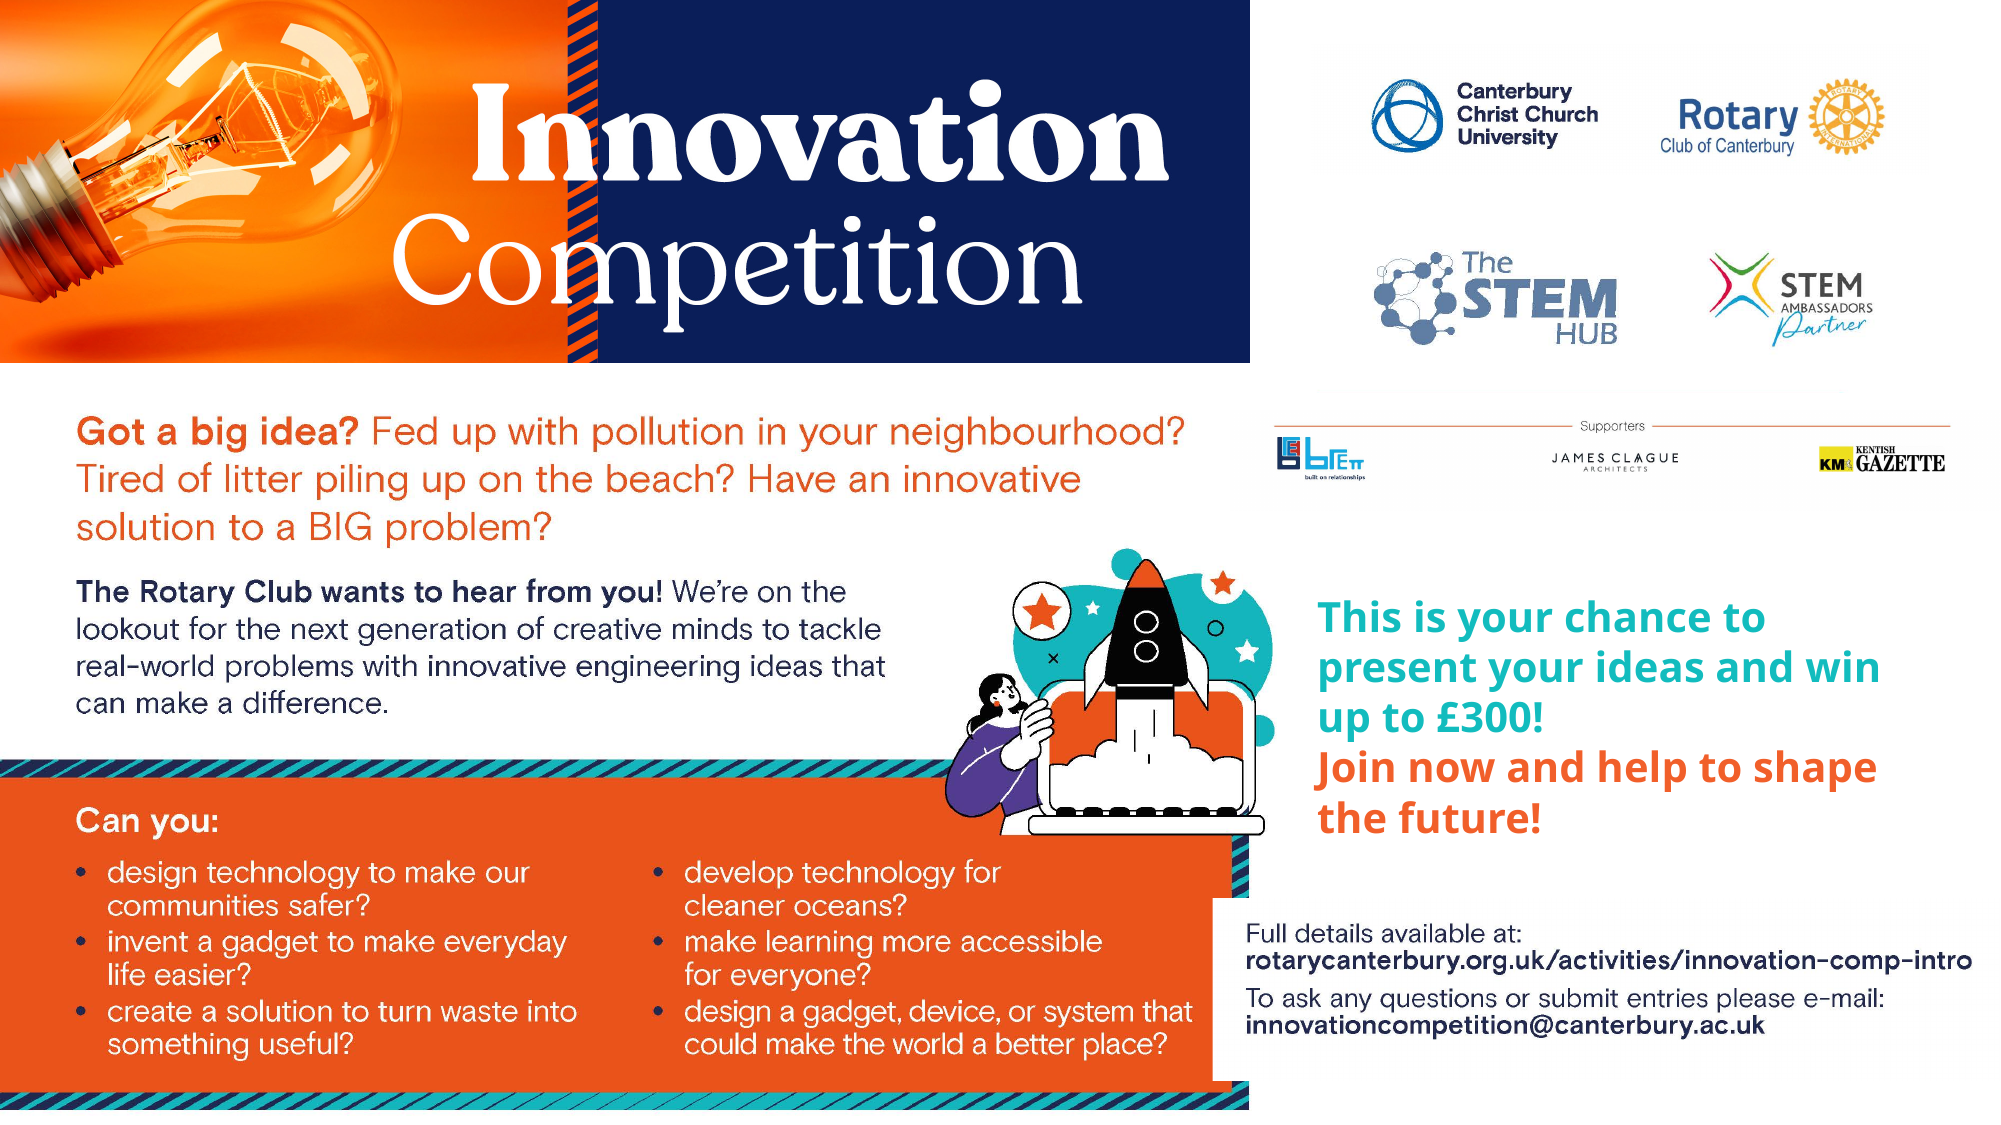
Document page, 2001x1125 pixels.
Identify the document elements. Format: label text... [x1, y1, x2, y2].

text_box This is your chance to present your ideas and win up to £300! Join now and help to shape the future! [1315, 583, 1946, 849]
picture [1316, 198, 1932, 393]
picture [0, 384, 2000, 1125]
picture [1311, 43, 1930, 175]
picture [0, 0, 1251, 363]
